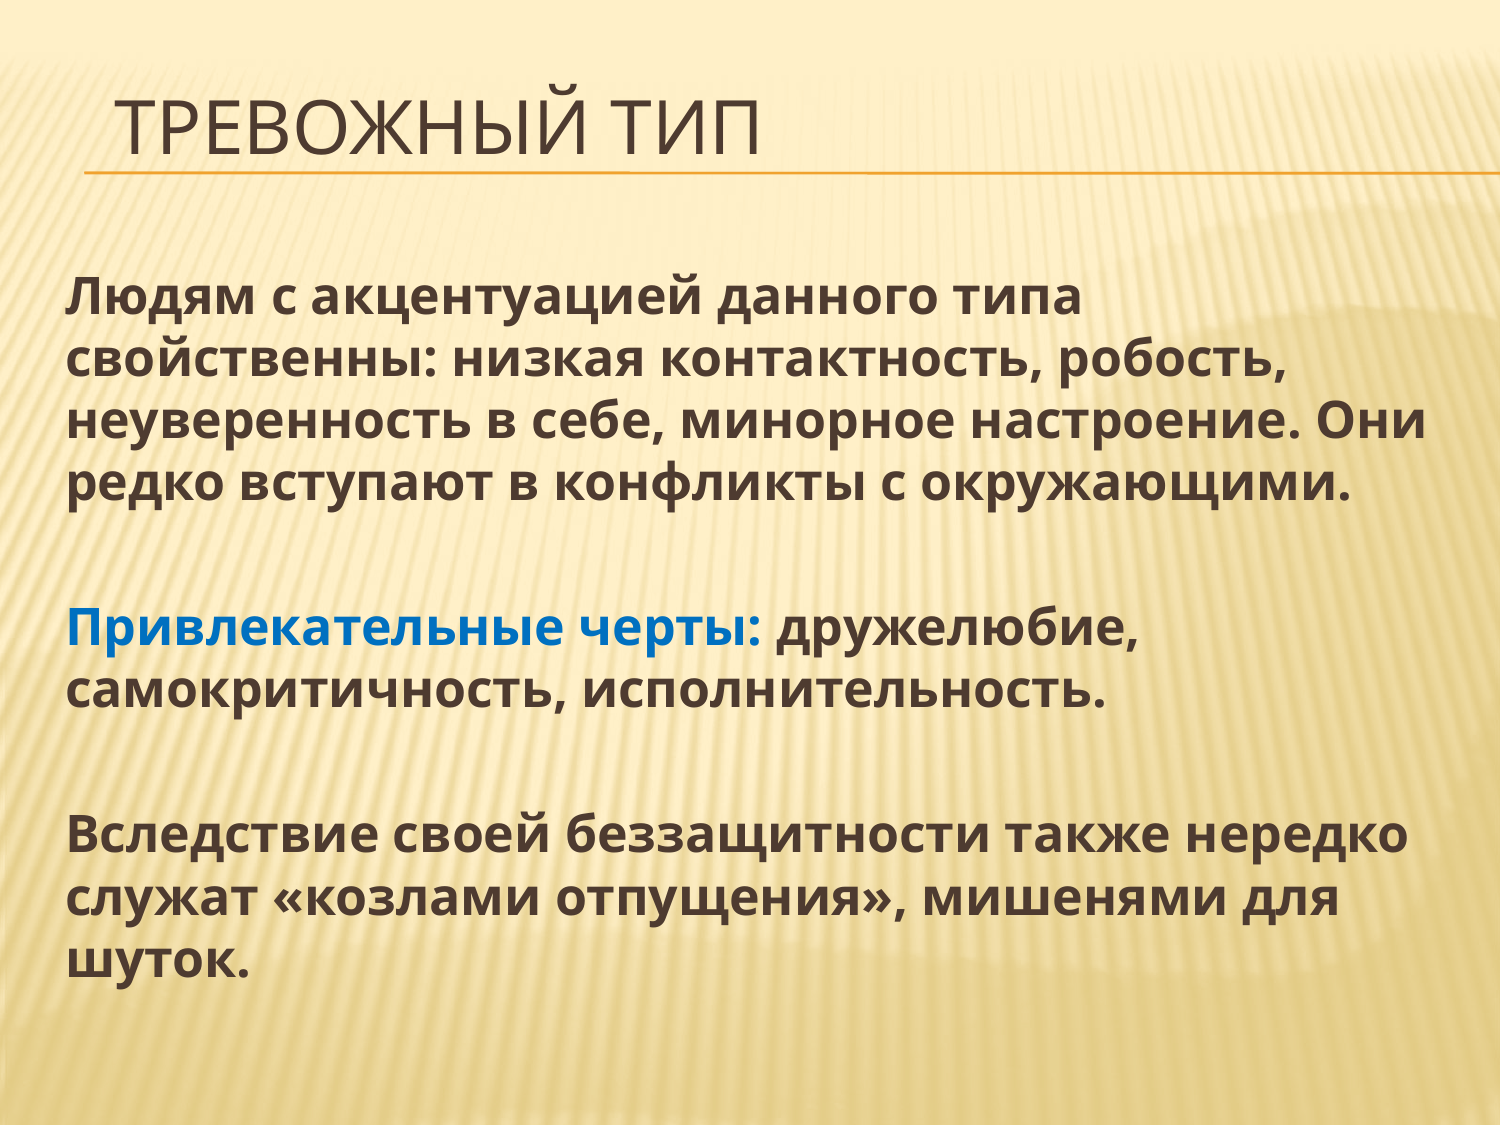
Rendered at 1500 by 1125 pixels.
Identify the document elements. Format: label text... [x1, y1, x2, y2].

title Тревожный тип [100, 31, 1451, 219]
list Людям с акцентуацией данного типа свойственны: низкая контактность, робость, неуверенность в себе, минорное настроение. Они редко вступают в конфликты с окружающими. Привлекательные черты: дружелюбие, самокритичность, исполнительность. Вследствие своей беззащитности также нередко служат «козлами отпущения», мишенями для шуток. [49, 254, 1476, 998]
